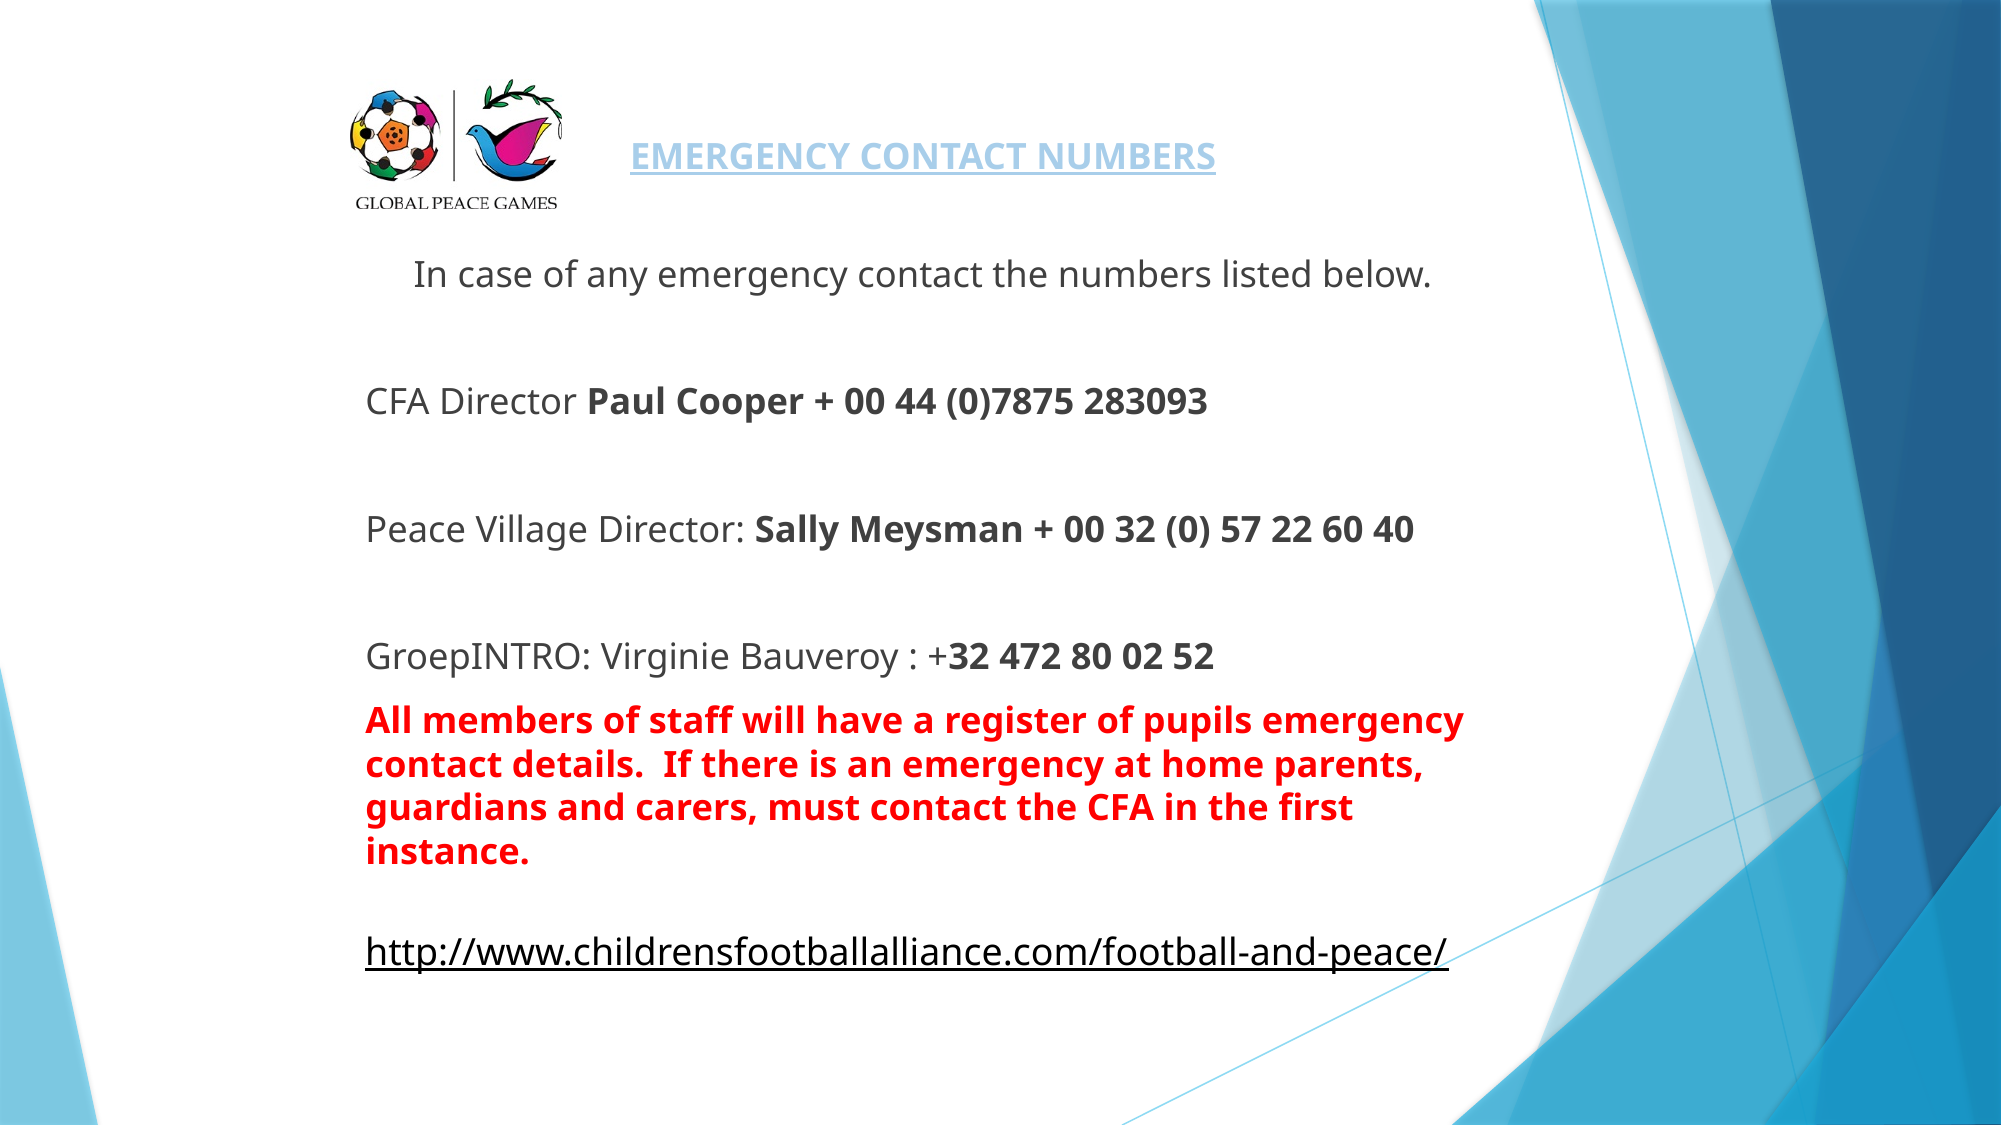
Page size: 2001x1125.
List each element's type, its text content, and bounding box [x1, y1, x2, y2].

list EMERGENCY CONTACT NUMBERS In case of any emergency contact the numbers listed below. CFA Director Paul Cooper + 00 44 (0)7875 283093 Peace Village Director: Sally Meysman + 00 32 (0) 57 22 60 40 GroepINTRO: Virginie Bauveroy : +32 472 80 02 52 All members of staff will have a register of pupils emergency contact details. If there is an emergency at home parents, guardians and carers, must contact the CFA in the first instance. [350, 125, 1497, 882]
text_box http://www.childrensfootballalliance.com/football-and-peace/ [350, 920, 1532, 1031]
picture [349, 79, 563, 209]
